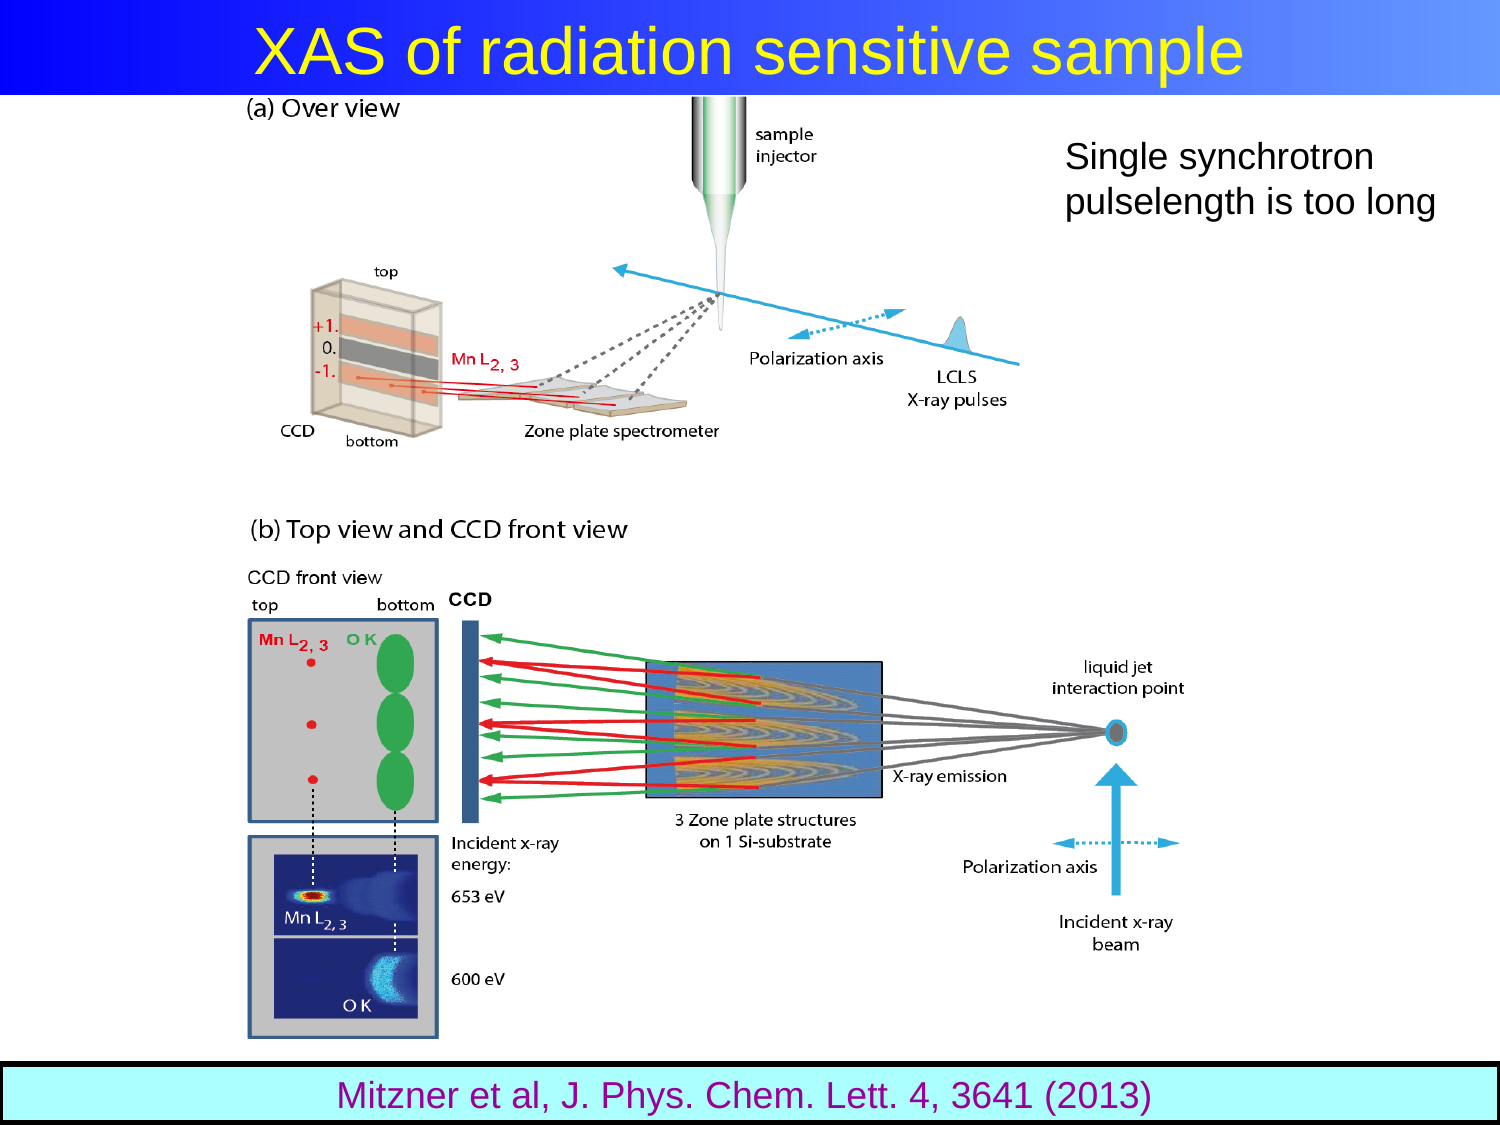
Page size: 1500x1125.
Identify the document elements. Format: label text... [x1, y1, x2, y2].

text_box Mitzner et al, J. Phys. Chem. Lett. 4, 3641 (2013) [0, 1063, 1500, 1124]
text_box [0, 33, 1363, 1065]
text_box XAS of radiation sensitive sample [0, 0, 1500, 95]
text_box Single synchrotron pulselength is too long [1365, 124, 1481, 230]
